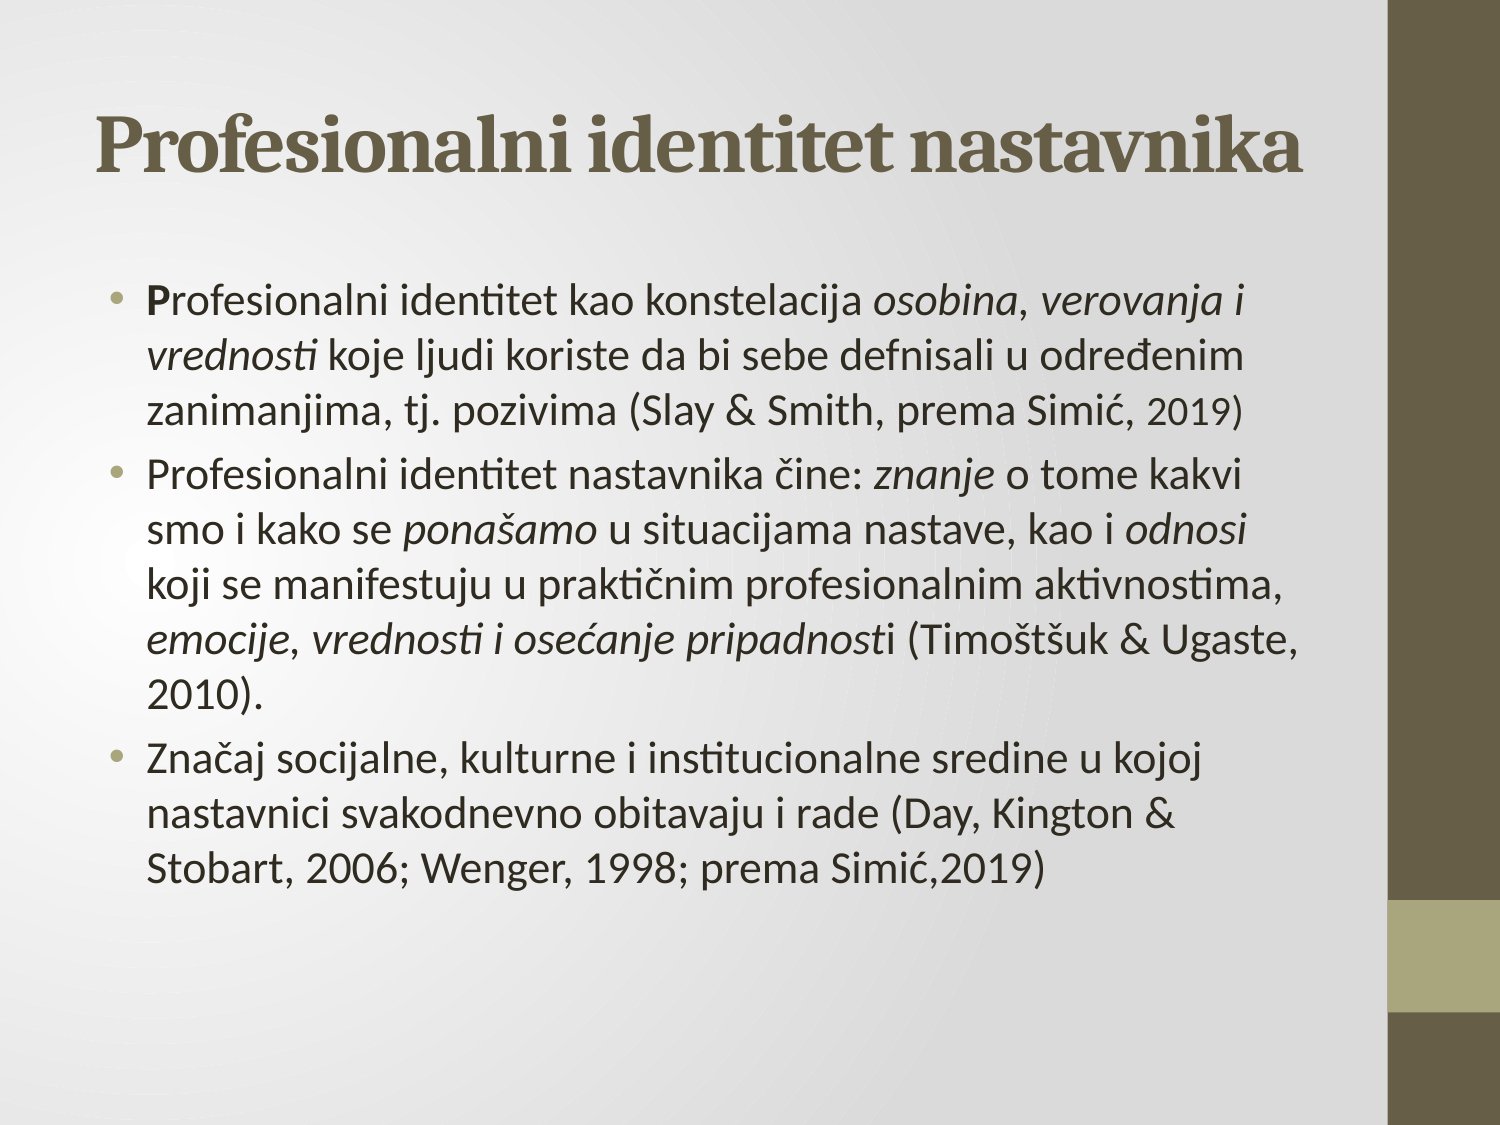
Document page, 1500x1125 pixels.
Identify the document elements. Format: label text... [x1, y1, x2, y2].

list Profesionalni identitet kao konstelacija osobina, verovanja i vrednosti koje ljudi koriste da bi sebe defnisali u određenim zanimanjima, tj. pozivima (Slay & Smith, prema Simić, 2019) Profesionalni identitet nastavnika čine: znanje o tome kakvi smo i kako se ponašamo u situacijama nastave, kao i odnosi koji se manifestuju u praktičnim profesionalnim aktivnostima, emocije, vrednosti i osećanje pripadnosti (Timoštšuk & Ugaste, 2010). Značaj socijalne, kulturne i institucionalne sredine u kojoj nastavnici svakodnevno obitavaju i rade (Day, Kington & Stobart, 2006; Wenger, 1998; prema Simić,2019) [75, 262, 1325, 1050]
title Profesionalni identitet nastavnika [75, 45, 1325, 233]
